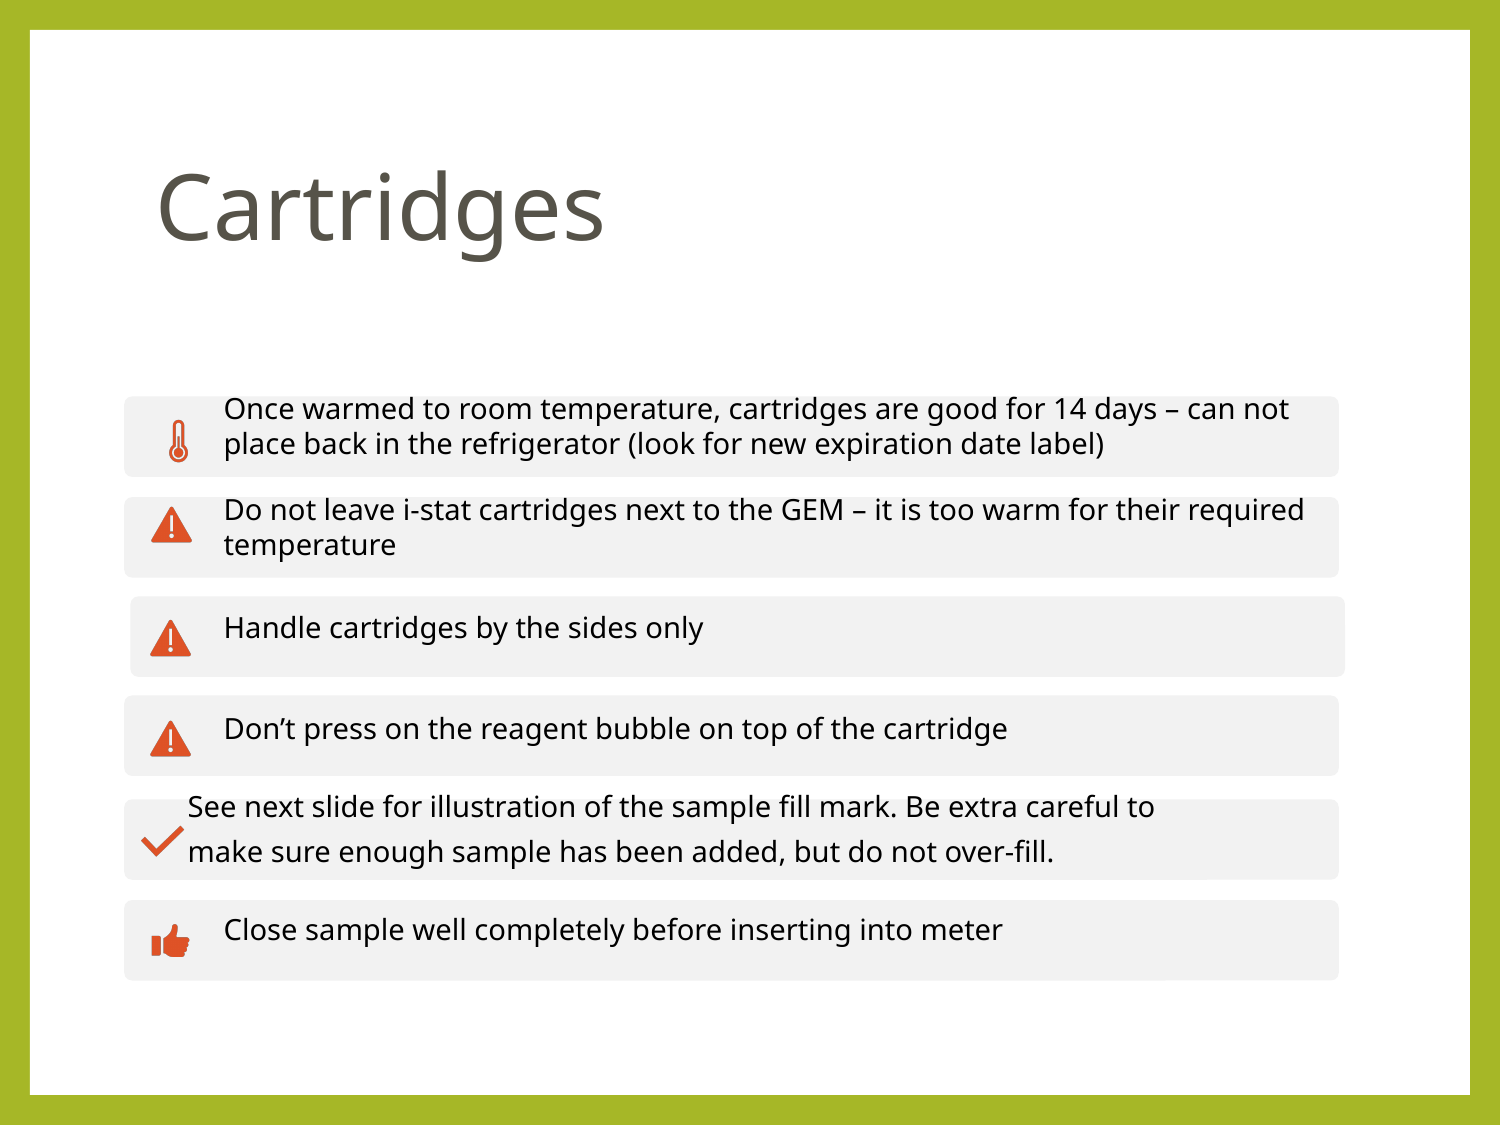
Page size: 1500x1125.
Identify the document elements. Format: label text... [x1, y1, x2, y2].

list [140, 376, 1356, 1001]
title Cartridges [140, 99, 1356, 323]
